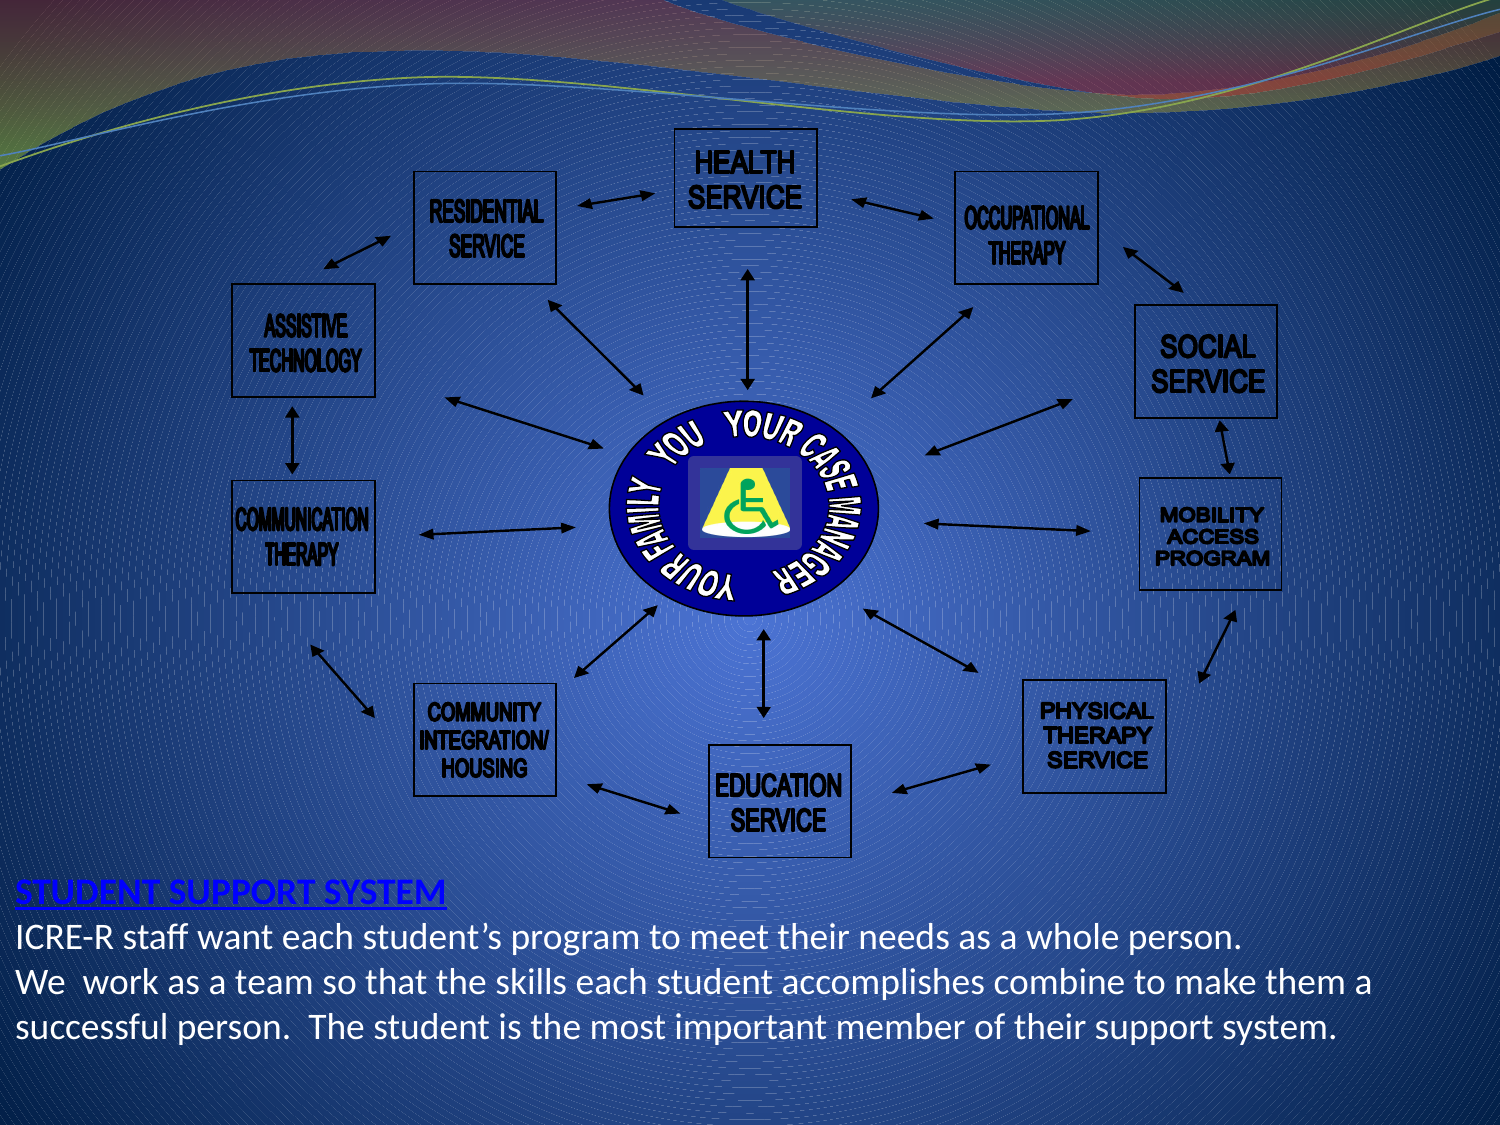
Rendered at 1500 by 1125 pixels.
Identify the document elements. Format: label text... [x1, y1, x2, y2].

picture [112, 71, 1394, 860]
text_box STUDENT SUPPORT SYSTEM ICRE-R staff want each student’s program to meet their needs as a whole person. We work as a team so that the skills each student accomplishes combine to make them a successful person. The student is the most important member of their support system. [0, 859, 1500, 1055]
